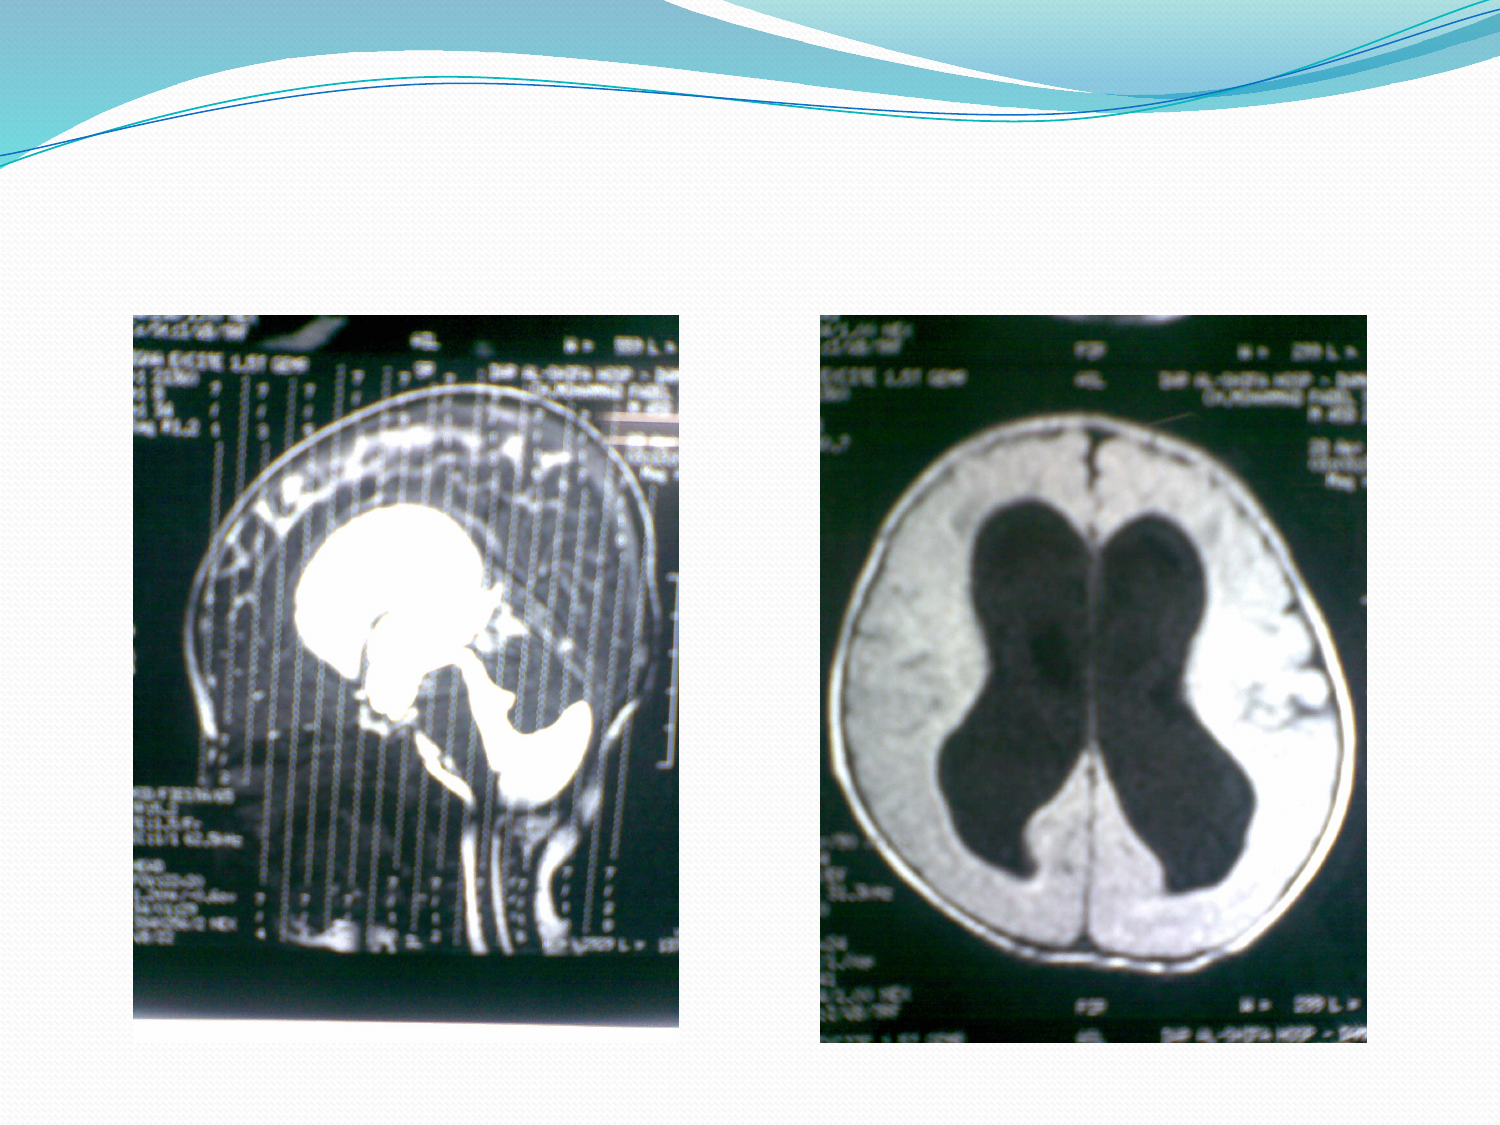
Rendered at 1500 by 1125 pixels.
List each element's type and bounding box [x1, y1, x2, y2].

list [133, 314, 680, 1043]
list [820, 314, 1367, 1043]
